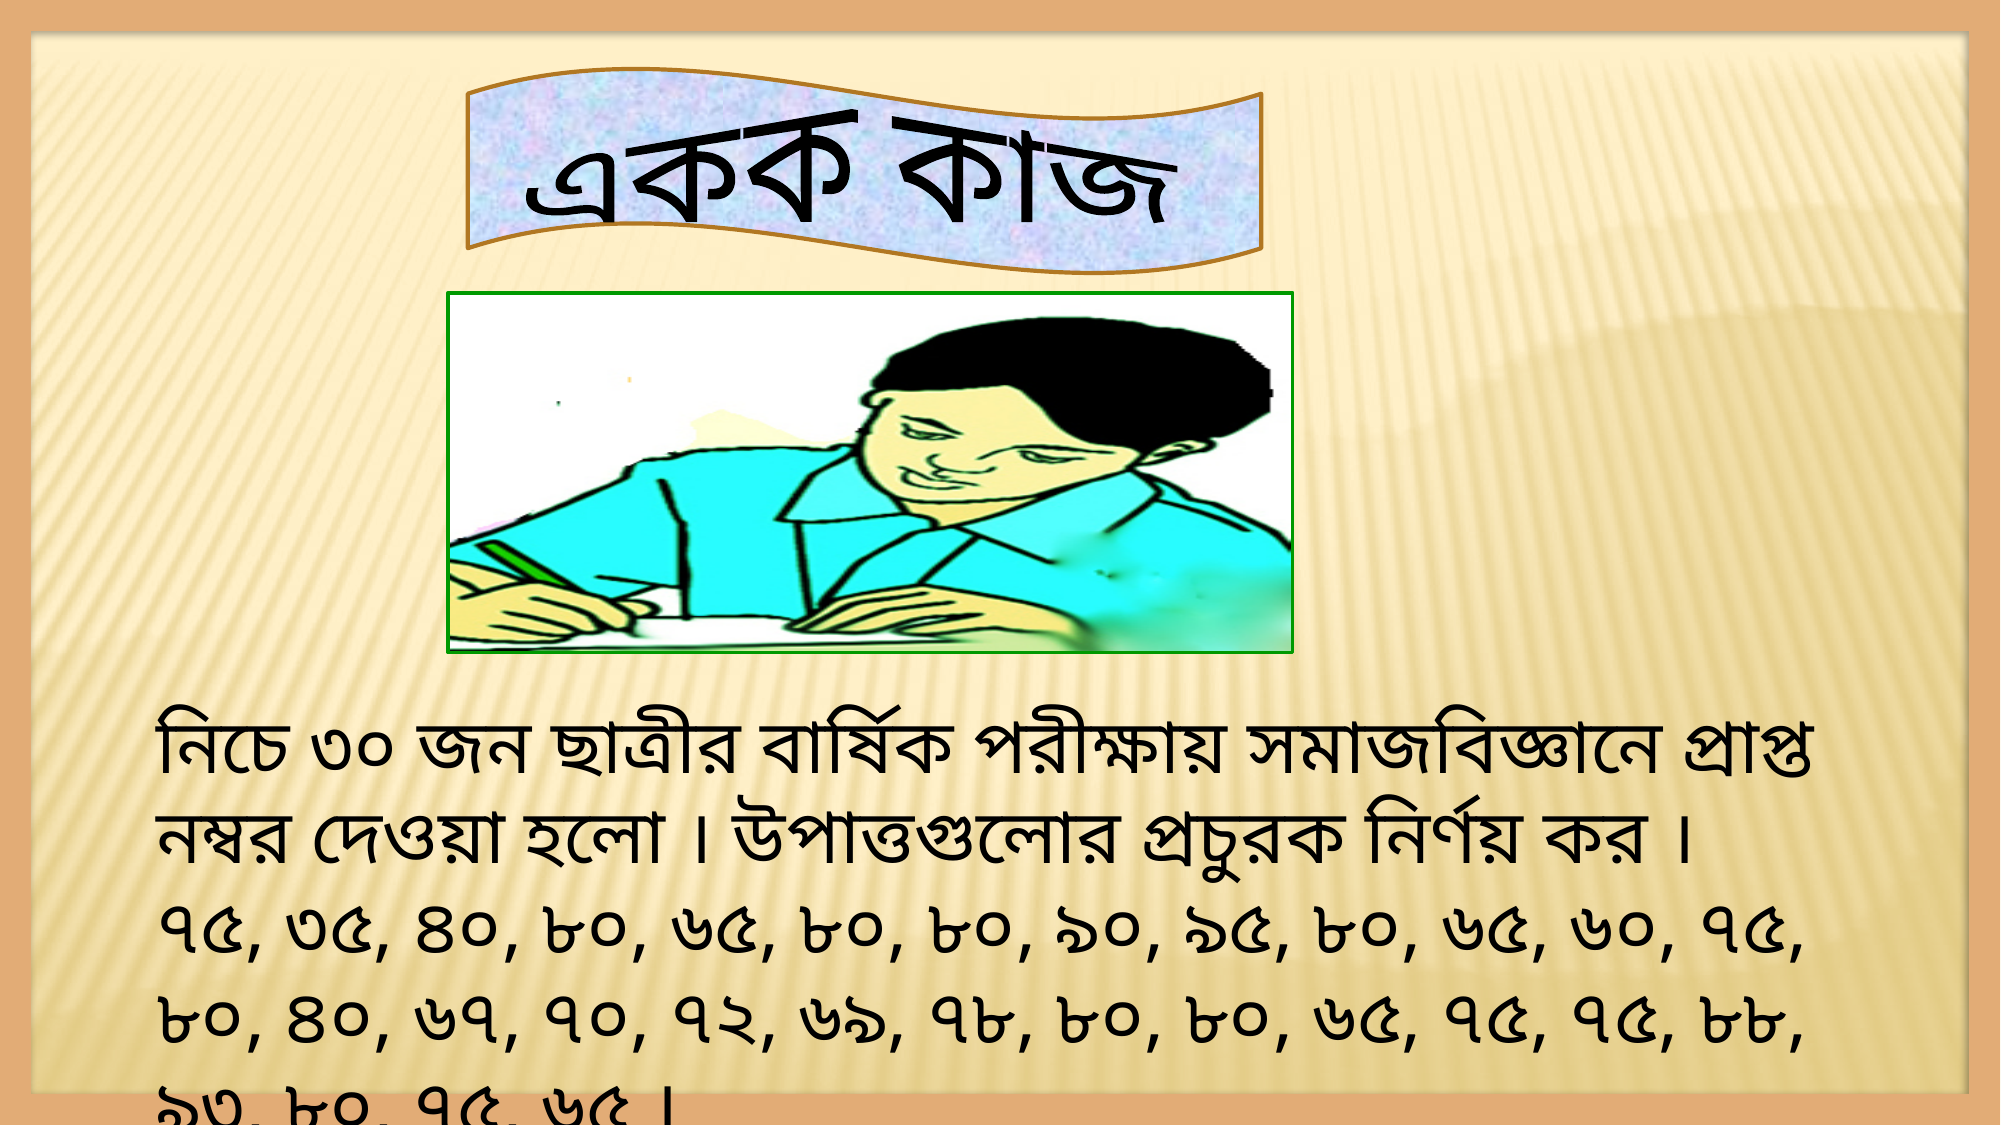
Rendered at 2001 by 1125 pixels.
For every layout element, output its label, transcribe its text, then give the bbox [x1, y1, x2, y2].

text_box নিচে ৩০ জন ছাত্রীর বার্ষিক পরীক্ষায় সমাজবিজ্ঞানে প্রাপ্ত নম্বর দেওয়া হলো । উপাত্তগুলোর প্রচুরক নির্ণয় কর । ৭৫, ৩৫, ৪০, ৮০, ৬৫, ৮০, ৮০, ৯০, ৯৫, ৮০, ৬৫, ৬০, ৭৫, ৮০, ৪০, ৬৭, ৭০, ৭২, ৬৯, ৭৮, ৮০, ৮০, ৬৫, ৭৫, ৭৫, ৮৮, ৯৩, ৮০, ৭৫, ৬৫ । [141, 690, 1944, 1125]
text_box [0, 0, 2000, 1125]
text_box [465, 66, 1264, 276]
picture [449, 294, 1292, 651]
